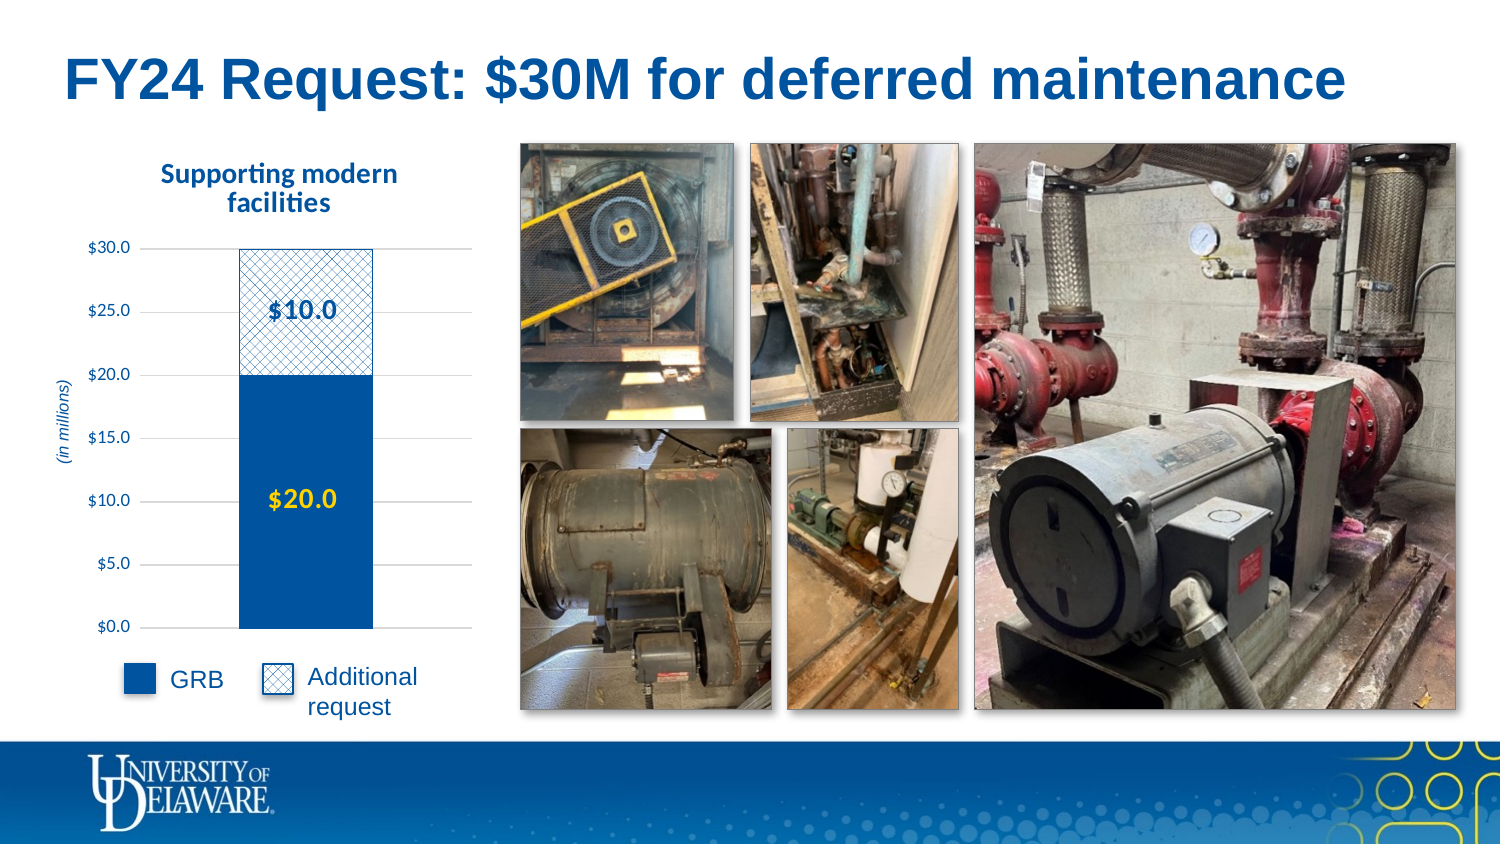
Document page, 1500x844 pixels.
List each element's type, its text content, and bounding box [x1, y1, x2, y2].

text_box FY24 Request: $30M for deferred maintenance [50, 34, 1438, 120]
picture [0, 0, 1500, 844]
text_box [124, 653, 451, 730]
chart [79, 134, 480, 649]
text_box (in millions) [44, 364, 74, 480]
